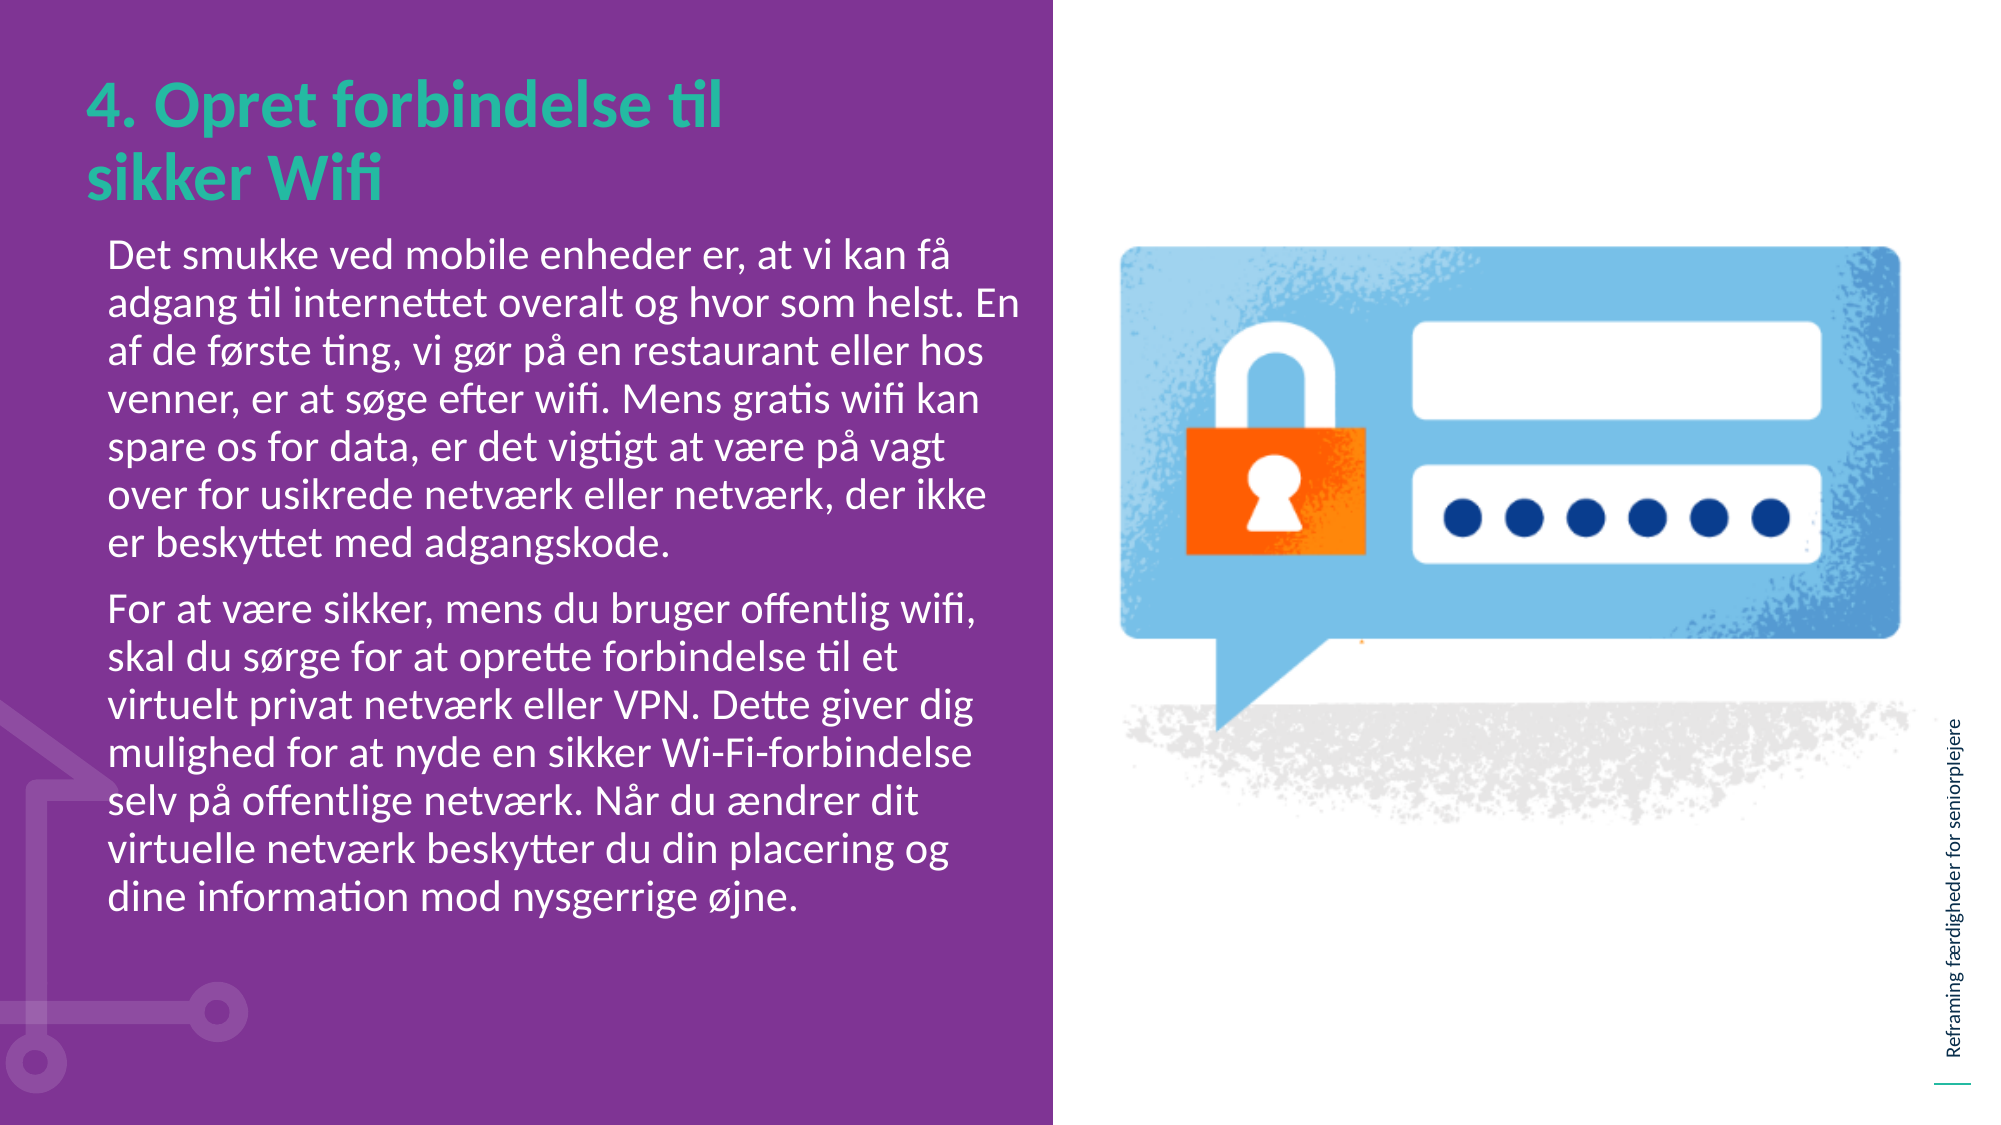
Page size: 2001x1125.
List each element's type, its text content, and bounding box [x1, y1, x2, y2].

list Det smukke ved mobile enheder er, at vi kan få adgang til internettet overalt og hvor som helst. En af de første ting, vi gør på en restaurant eller hos venner, er at søge efter wifi. Mens gratis wifi kan spare os for data, er det vigtigt at være på vagt over for usikrede netværk eller netværk, der ikke er beskyttet med adgangskode. For at være sikker, mens du bruger offentlig wifi, skal du sørge for at oprette forbindelse til et virtuelt privat netværk eller VPN. Dette giver dig mulighed for at nyde en sikker Wi-Fi-forbindelse selv på offentlige netværk. Når du ændrer dit virtuelle netværk beskytter du din placering og dine information mod nysgerrige øjne. [92, 223, 1047, 942]
picture [1087, 155, 1956, 856]
list 4. Opret forbindelse til sikker Wifi [71, 61, 852, 224]
